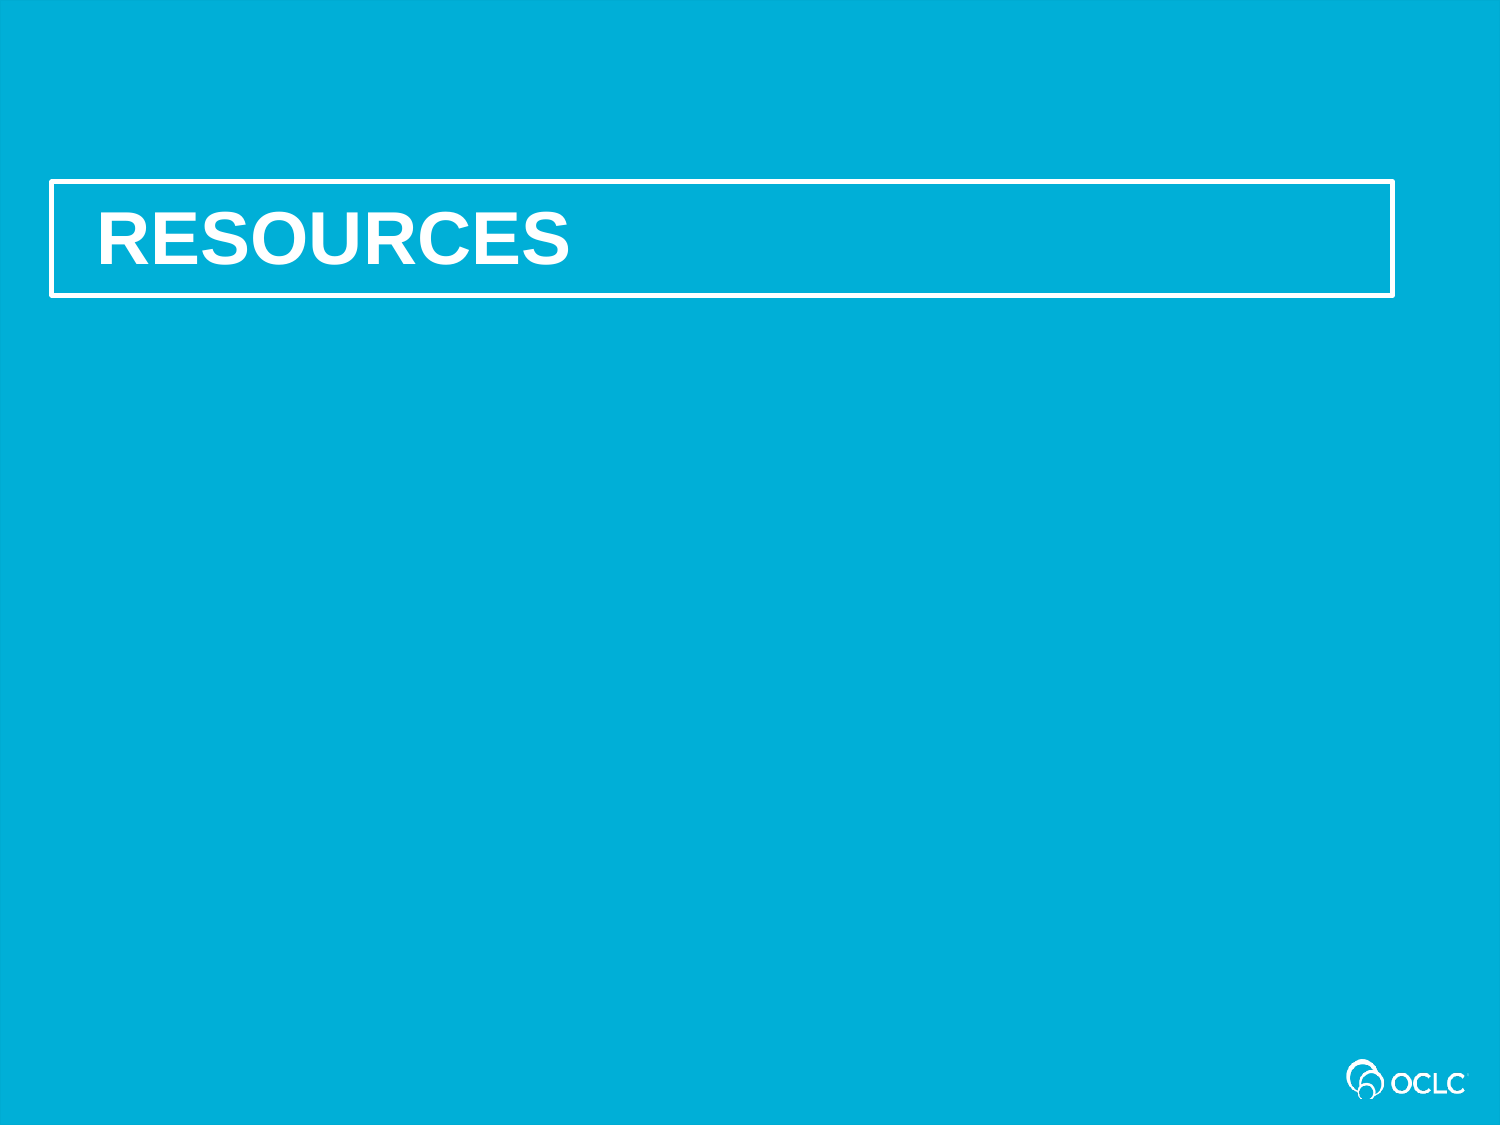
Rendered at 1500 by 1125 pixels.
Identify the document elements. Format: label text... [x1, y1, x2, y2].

list Resources [49, 179, 1395, 298]
